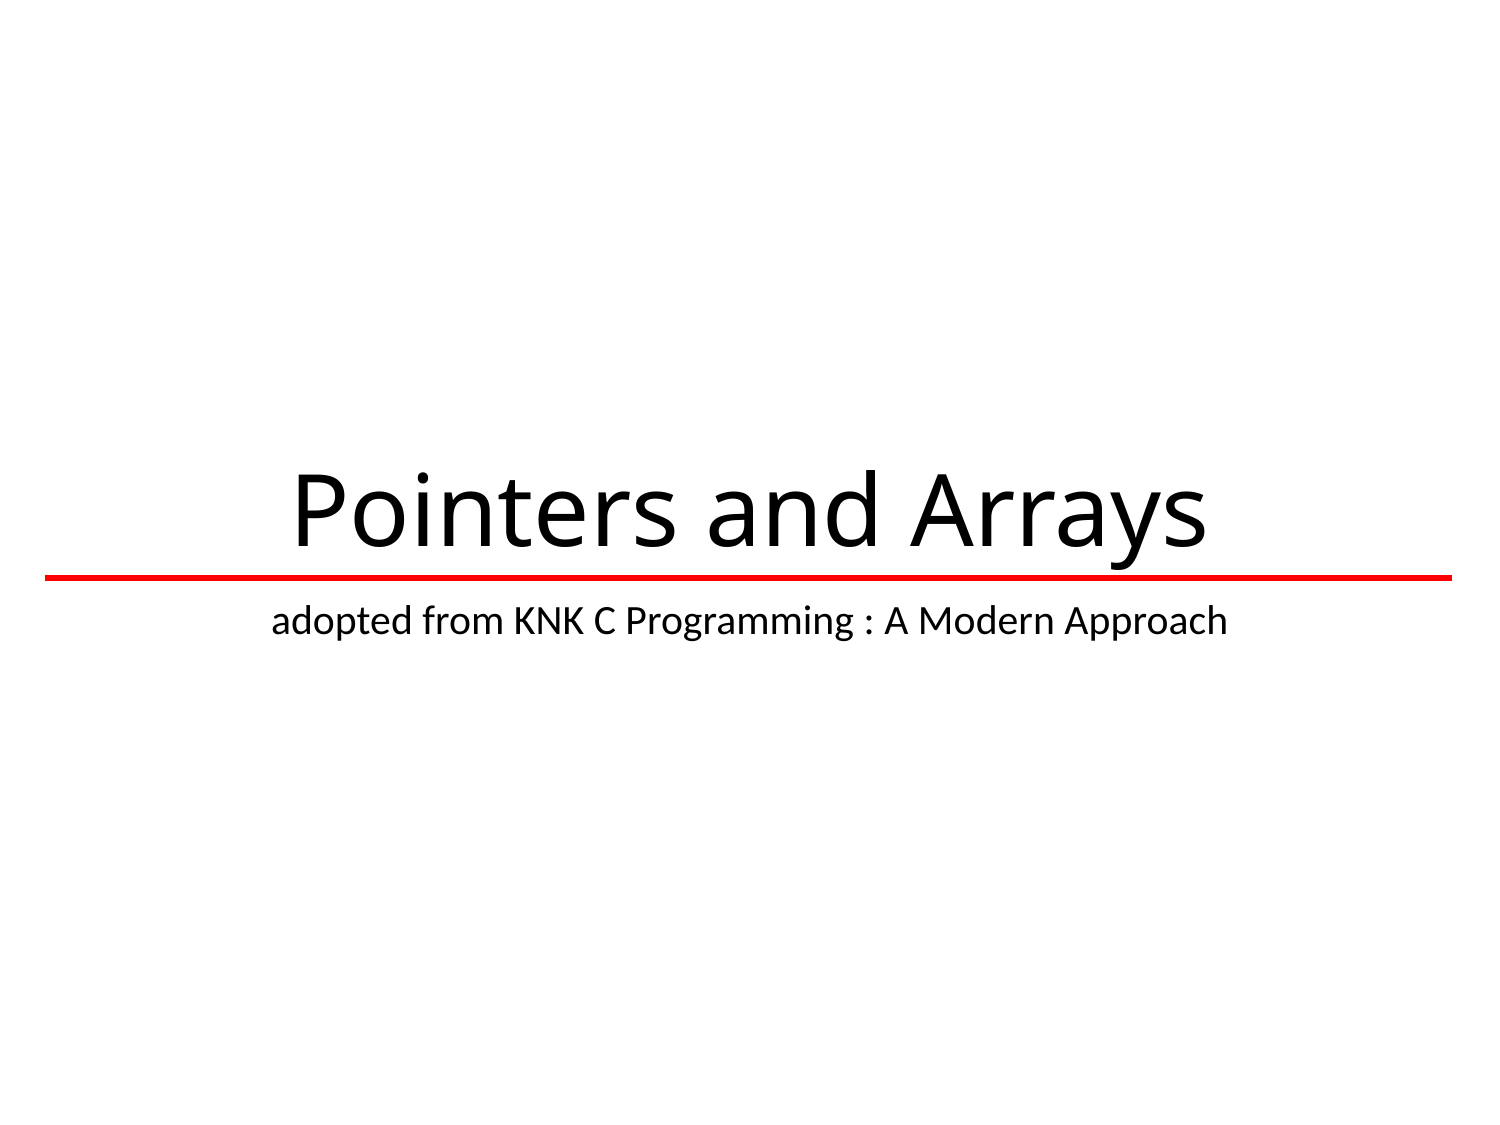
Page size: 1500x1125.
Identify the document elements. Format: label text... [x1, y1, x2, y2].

title Pointers and Arrays [112, 184, 1388, 576]
subtitle adopted from KNK C Programming : A Modern Approach [187, 590, 1313, 863]
